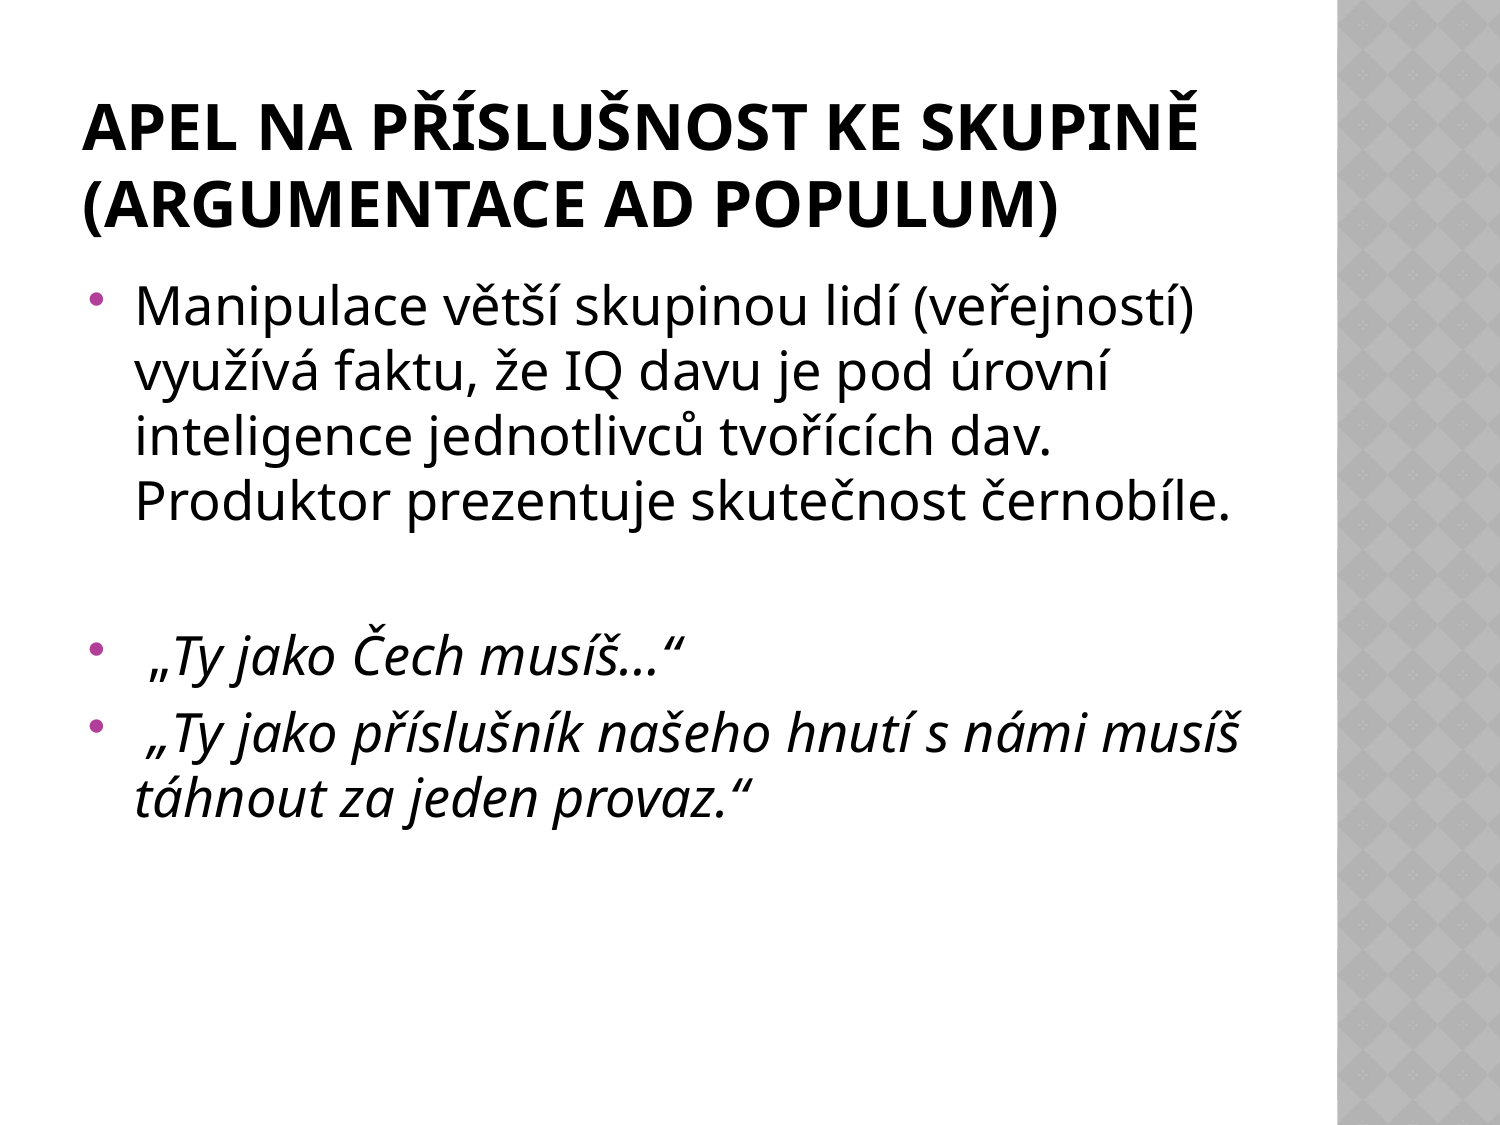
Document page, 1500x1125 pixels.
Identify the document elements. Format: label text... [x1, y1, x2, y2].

list Manipulace větší skupinou lidí (veřejností) využívá faktu, že IQ davu je pod úrovní inteligence jednotlivců tvořících dav. Produktor prezentuje skutečnost černobíle. „Ty jako Čech musíš…“ „Ty jako příslušník našeho hnutí s námi musíš táhnout za jeden provaz.“ [75, 264, 1263, 1059]
title Apel na příslušnost ke skupině (argumentace ad populum) [75, 52, 1263, 240]
